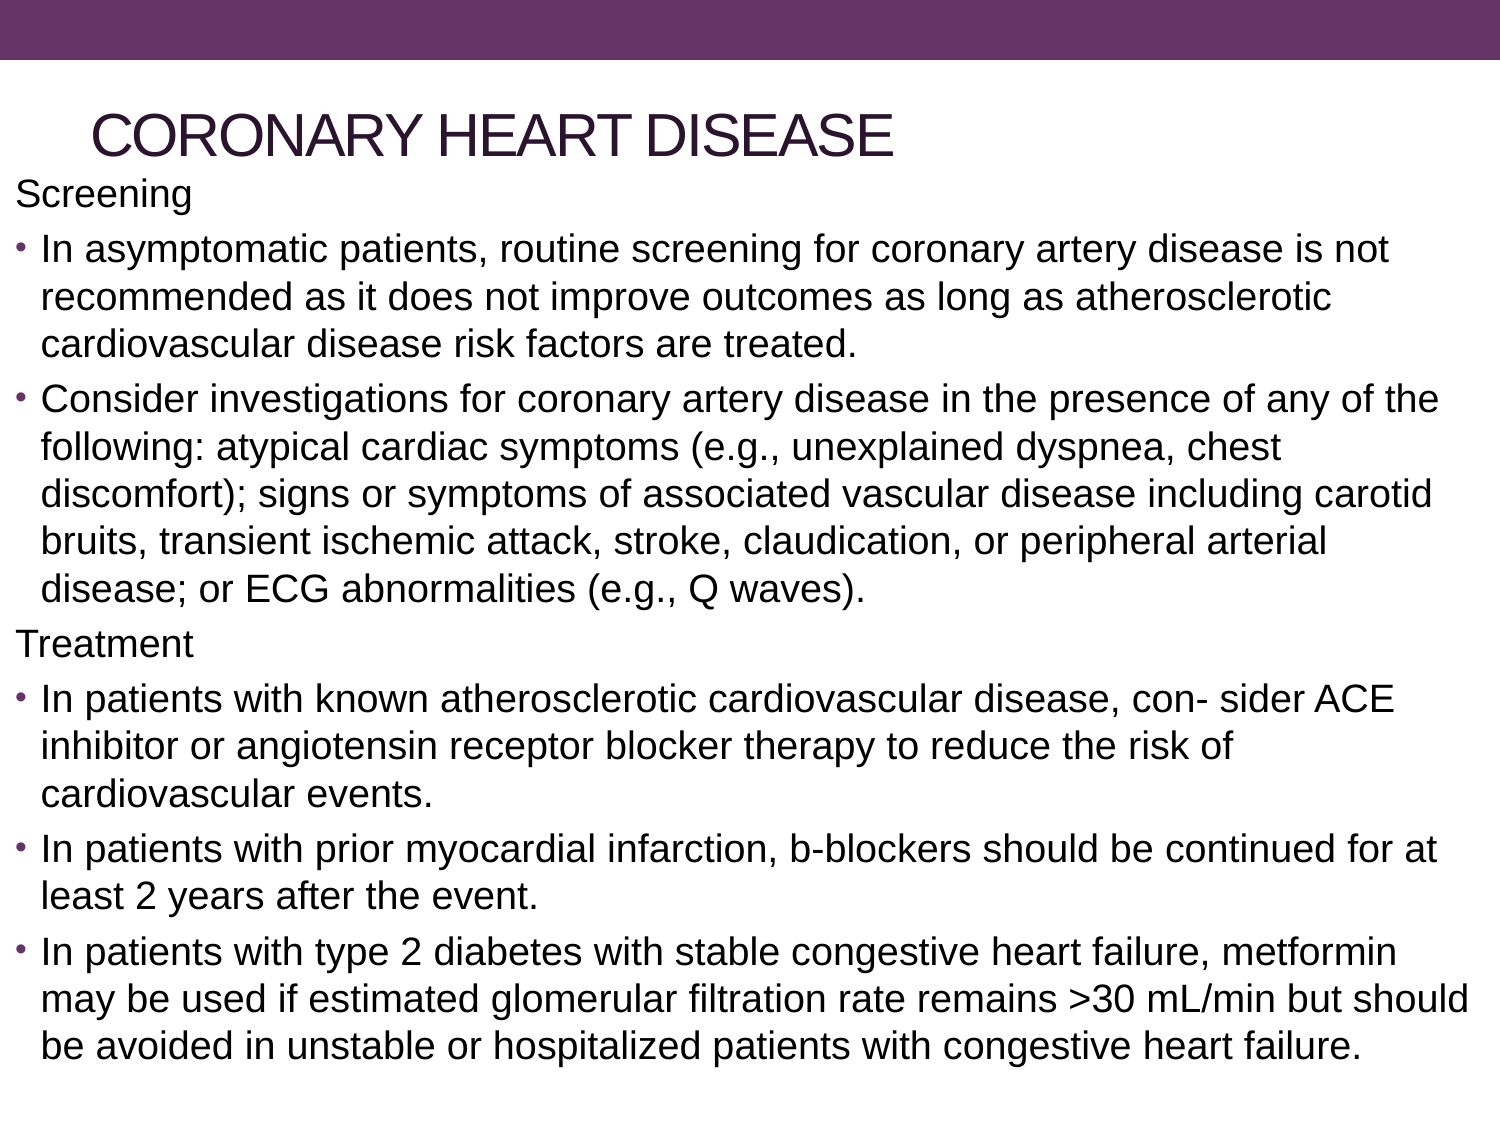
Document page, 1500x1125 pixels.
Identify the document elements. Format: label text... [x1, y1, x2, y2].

list Screening In asymptomatic patients, routine screening for coronary artery disease is not recommended as it does not improve outcomes as long as atherosclerotic cardiovascular disease risk factors are treated. Consider investigations for coronary artery disease in the presence of any of the following: atypical cardiac symptoms (e.g., unexplained dyspnea, chest discomfort); signs or symptoms of associated vascular disease including carotid bruits, transient ischemic attack, stroke, claudication, or peripheral arterial disease; or ECG abnormalities (e.g., Q waves). Treatment In patients with known atherosclerotic cardiovascular disease, con- sider ACE inhibitor or angiotensin receptor blocker therapy to reduce the risk of cardiovascular events. In patients with prior myocardial infarction, b-blockers should be continued for at least 2 years after the event. In patients with type 2 diabetes with stable congestive heart failure, metformin may be used if estimated glomerular filtration rate remains >30 mL/min but should be avoided in unstable or hospitalized patients with congestive heart failure. [0, 160, 1500, 1125]
title CORONARY HEART DISEASE [75, 87, 1425, 160]
